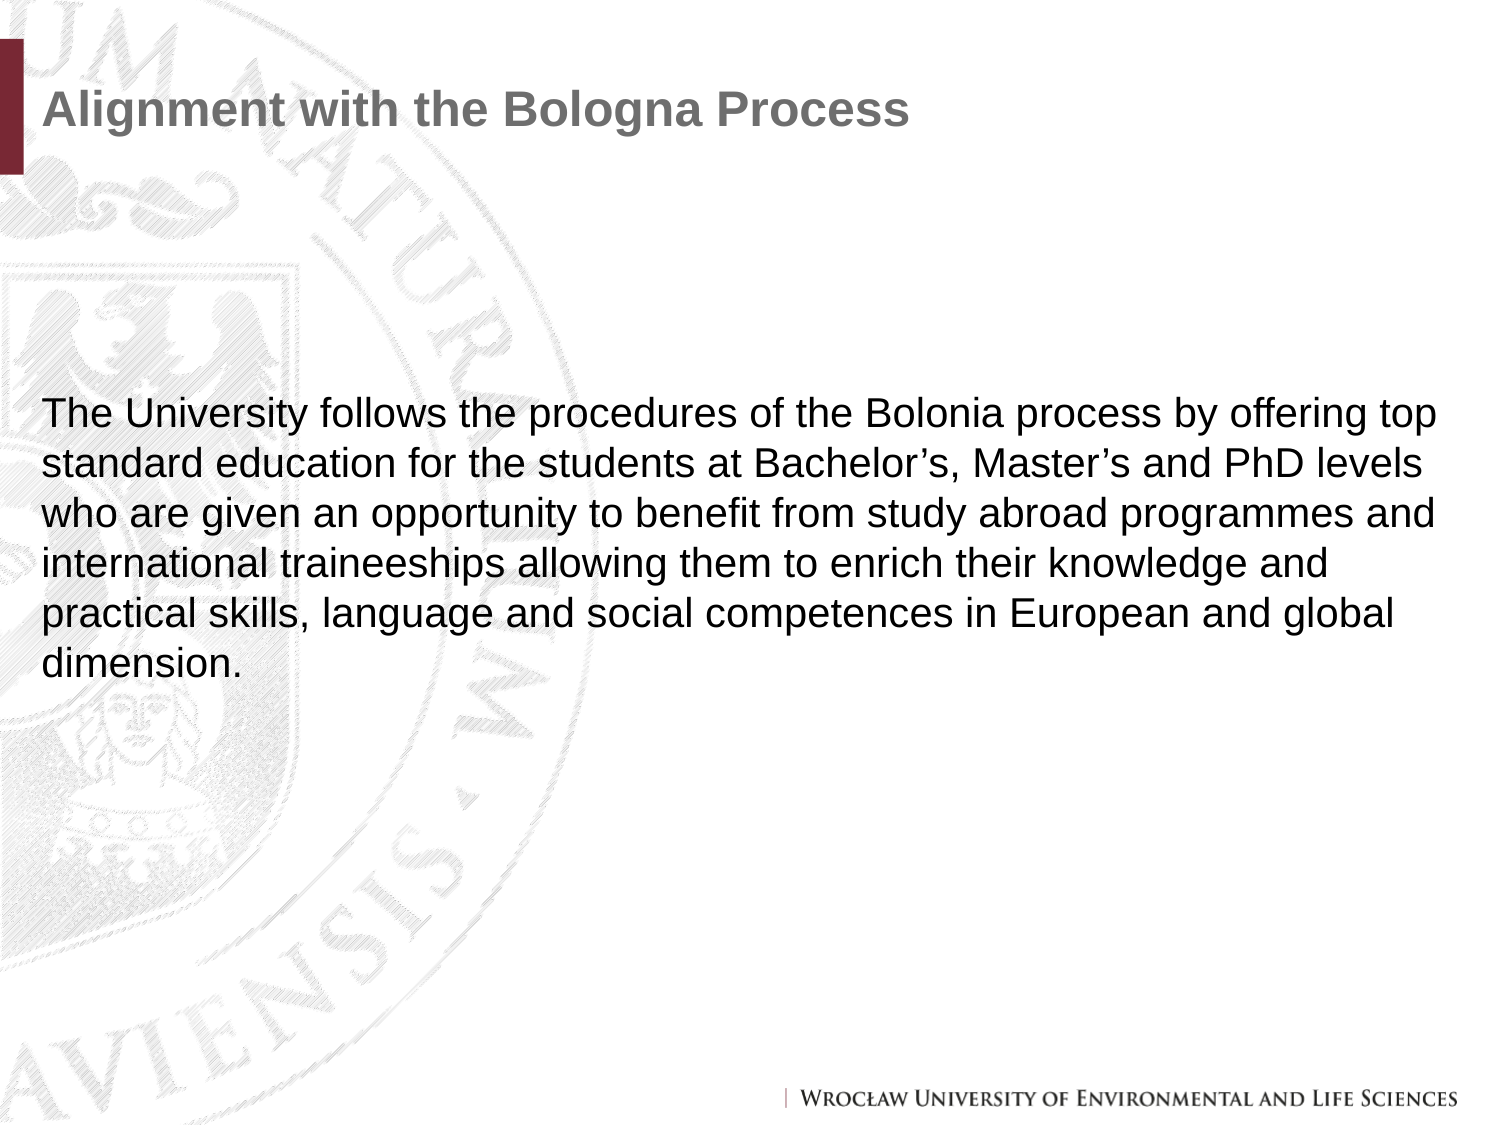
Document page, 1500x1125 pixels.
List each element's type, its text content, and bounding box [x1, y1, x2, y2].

picture [0, 0, 603, 1125]
list The University follows the procedures of the Bolonia process by offering top standard education for the students at Bachelor’s, Master’s and PhD levels who are given an opportunity to benefit from study abroad programmes and international traineeships allowing them to enrich their knowledge and practical skills, language and social competences in European and global dimension. [41, 385, 1459, 1125]
title Alignment with the Bologna Process [41, 39, 1087, 175]
